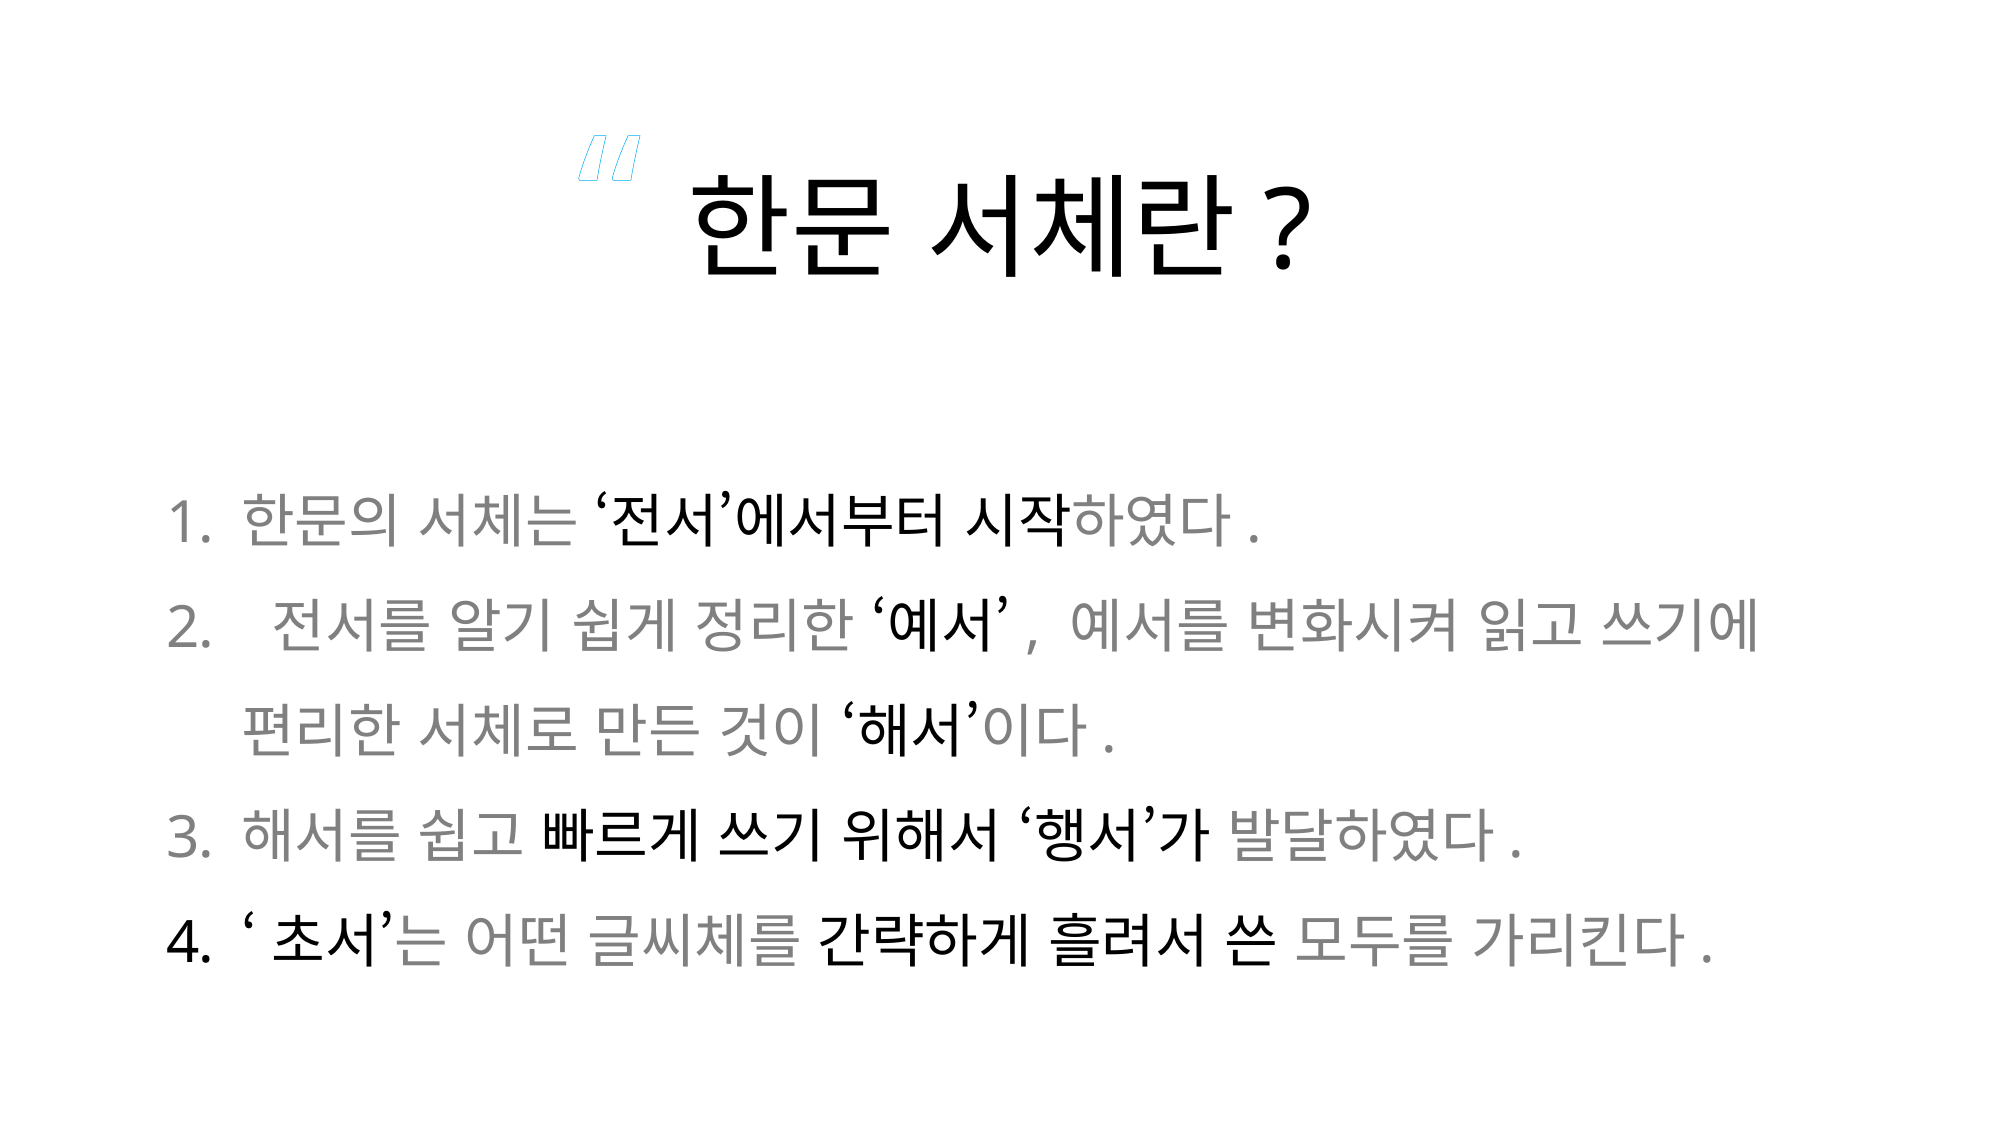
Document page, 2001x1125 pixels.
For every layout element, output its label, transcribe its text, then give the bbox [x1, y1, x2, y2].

text_box 한문의 서체는 ‘전서’에서부터 시작하였다. 전서를 알기 쉽게 정리한 ‘예서’, 예서를 변화시켜 읽고 쓰기에 편리한 서체로 만든 것이 ‘해서’이다. 해서를 쉽고 빠르게 쓰기 위해서 ‘행서’가 발달하였다. ‘초서’는 어떤 글씨체를 간략하게 흘려서 쓴 모두를 가리킨다. [151, 441, 1901, 982]
text_box 한문 서체란? [681, 148, 1328, 298]
text_box “ [561, 75, 681, 311]
